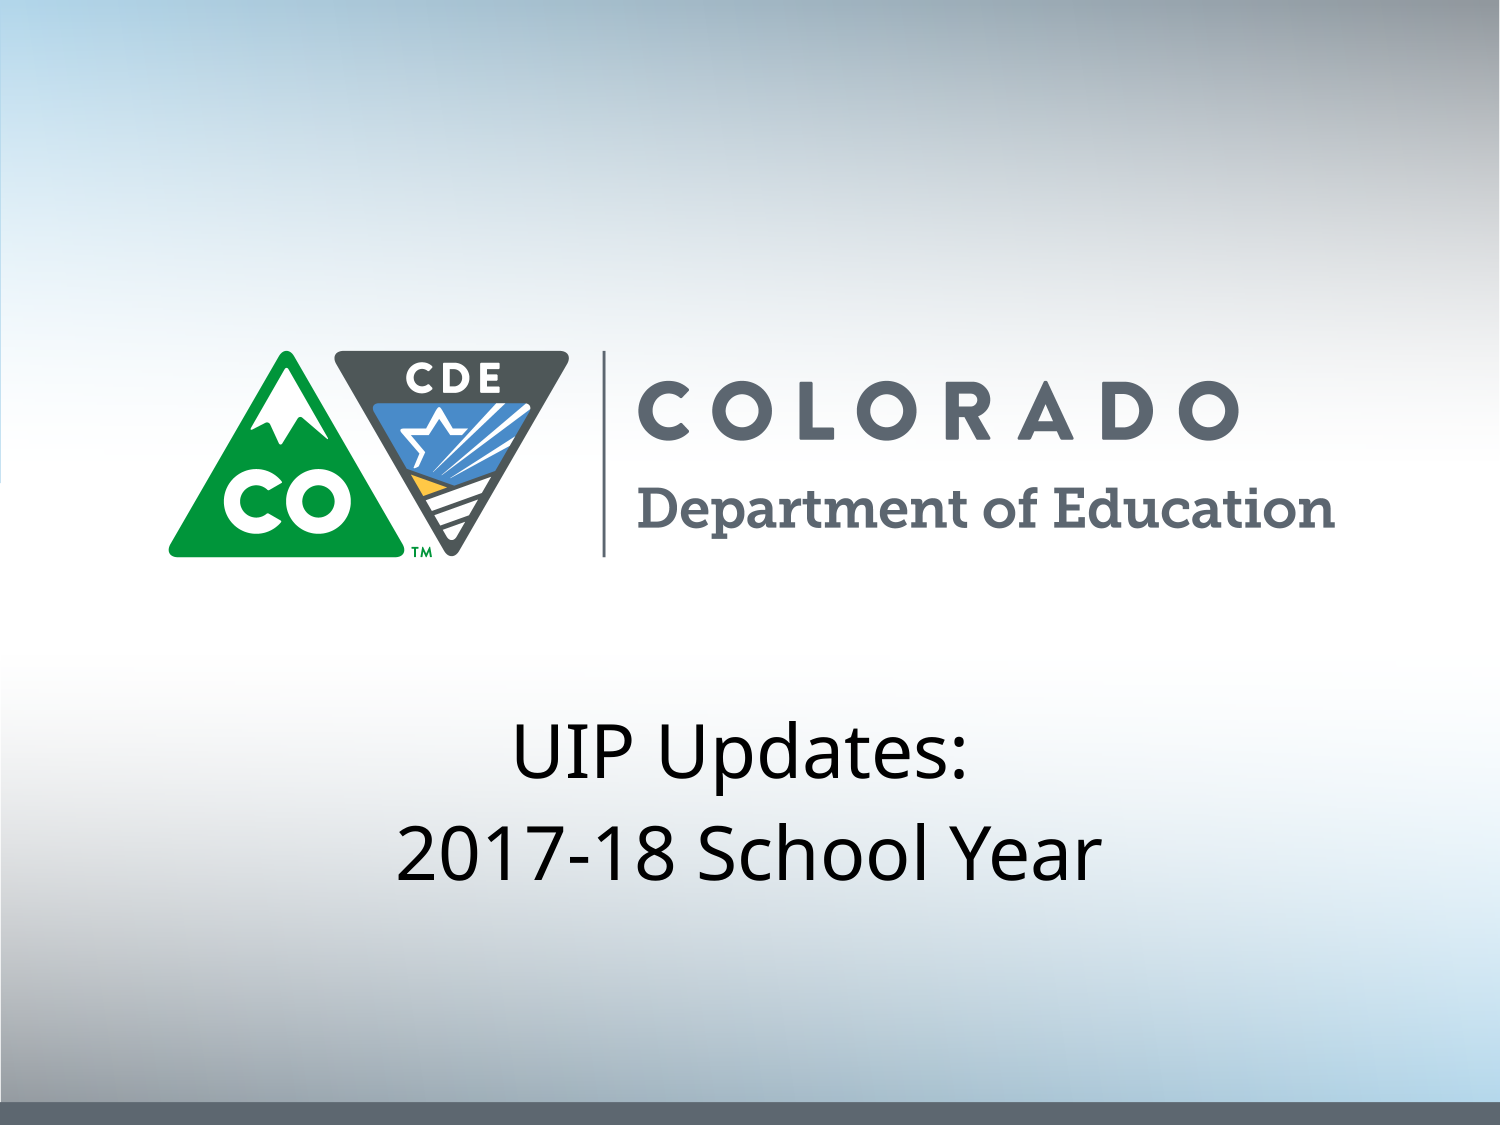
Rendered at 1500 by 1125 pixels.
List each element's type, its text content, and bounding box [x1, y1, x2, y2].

list UIP Updates: 2017-18 School Year [103, 706, 1397, 1048]
picture [0, 0, 1500, 1125]
